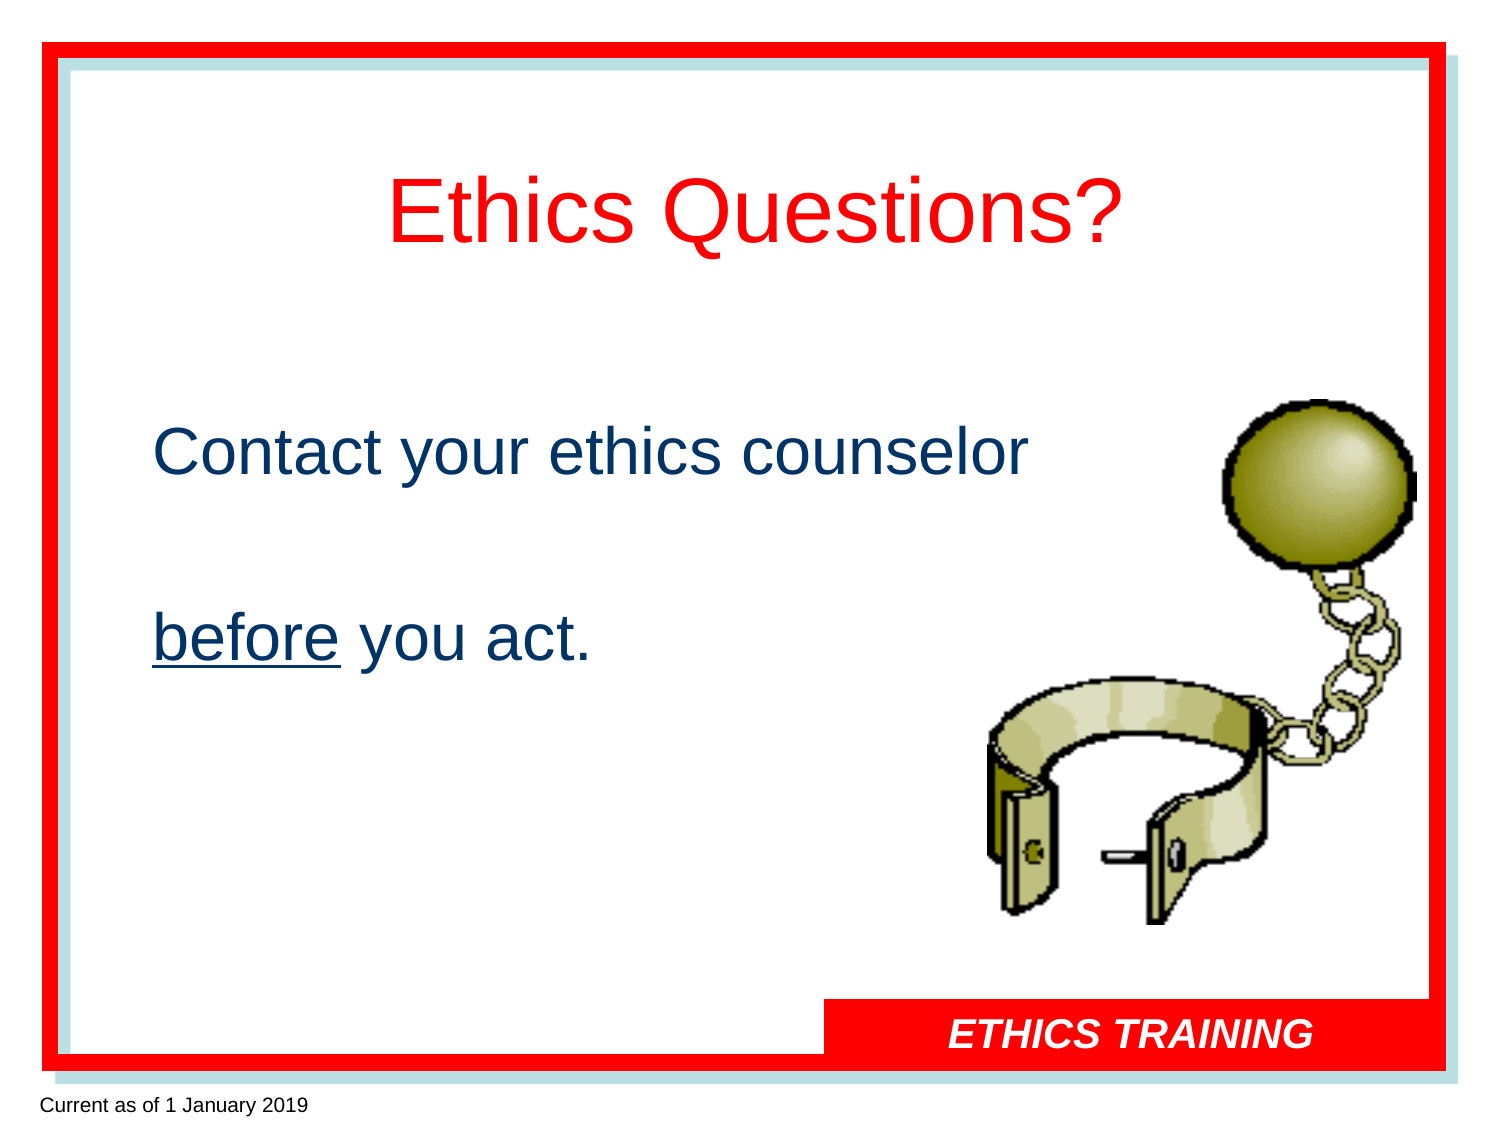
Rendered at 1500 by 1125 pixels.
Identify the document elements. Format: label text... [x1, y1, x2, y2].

picture [987, 399, 1417, 925]
list Contact your ethics counselor before you act. [137, 399, 1163, 956]
title Ethics Questions? [87, 112, 1426, 301]
